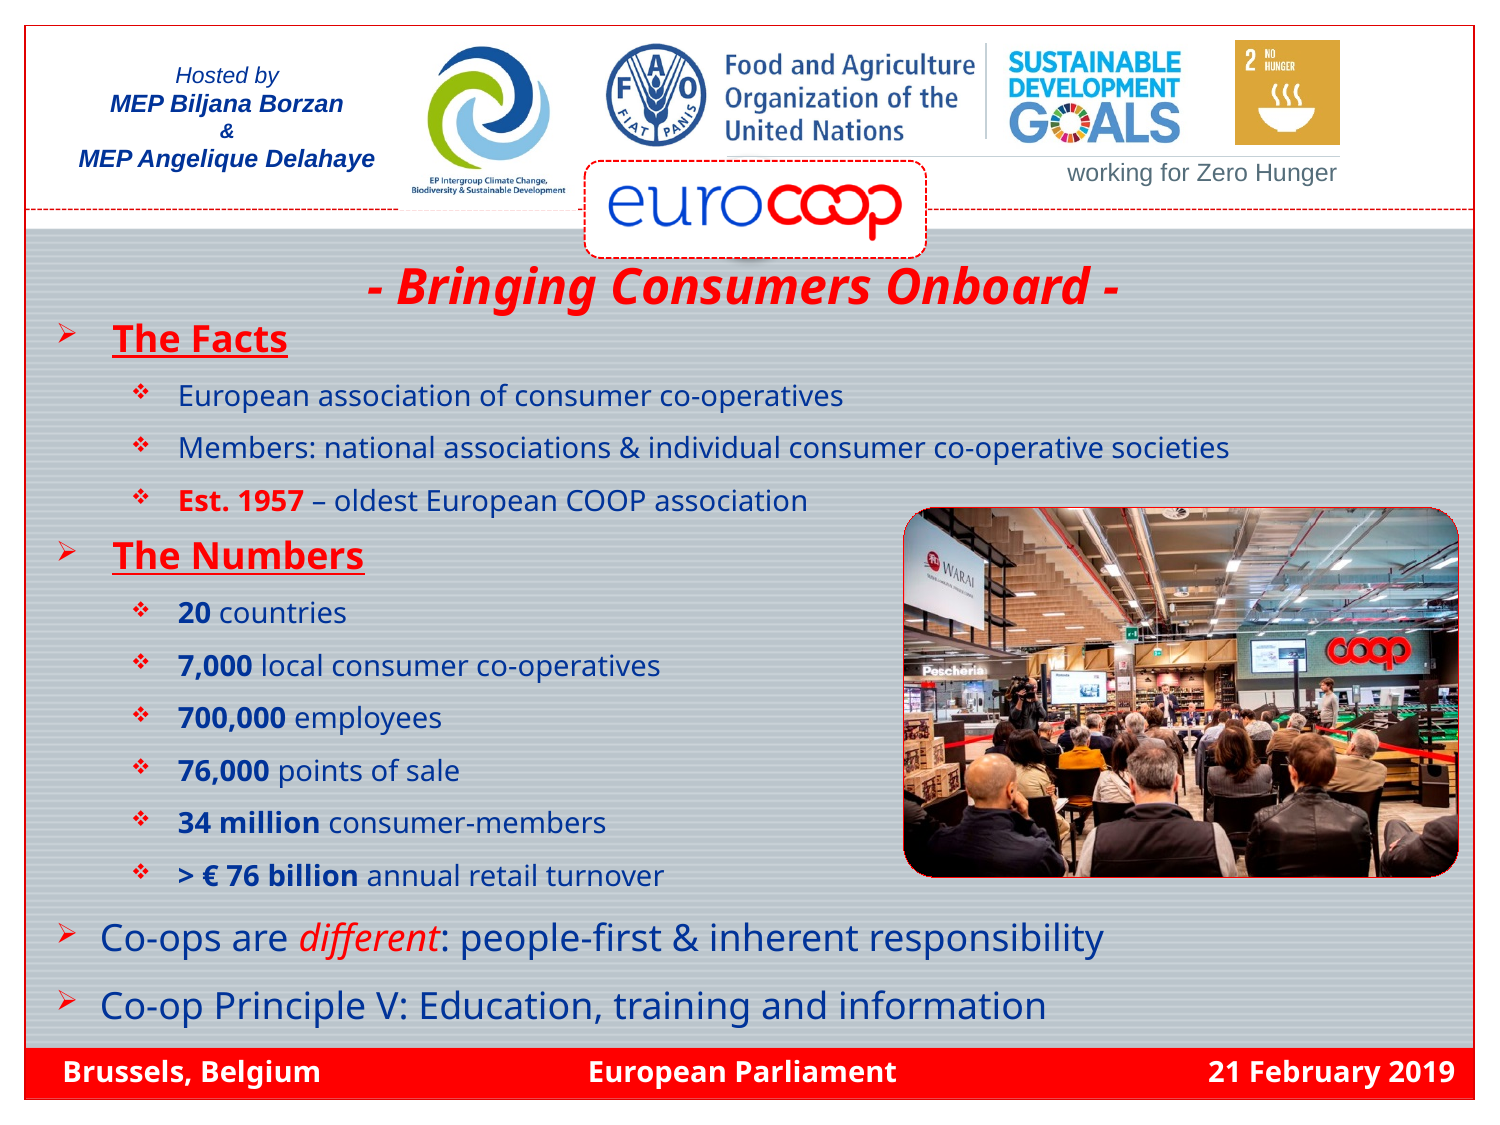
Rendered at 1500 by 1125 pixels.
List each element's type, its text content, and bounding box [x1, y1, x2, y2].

text_box Brussels, Belgium [47, 1045, 337, 1096]
text_box - Bringing Consumers Onboard - The Facts European association of consumer co-operatives Members: national associations & individual consumer co-operative societies Est. 1957 – oldest European COOP association The Numbers 20 countries 7,000 local consumer co-operatives 700,000 employees 76,000 points of sale 34 million consumer-members > € 76 billion annual retail turnover Co-ops are different: people-first & inherent responsibility Co-op Principle V: Education, training and information [41, 247, 1459, 1083]
text_box working for Zero Hunger [1045, 149, 1353, 194]
picture [1003, 157, 1188, 165]
text_box [583, 159, 927, 259]
text_box European Parliament [572, 1045, 963, 1096]
footer 21 February 2019 [1116, 1045, 1471, 1097]
picture [605, 43, 975, 147]
text_box Hosted by MEP Biljana Borzan & MEP Angelique Delahaye [58, 53, 392, 181]
picture [1234, 40, 1341, 146]
picture [903, 507, 1459, 878]
picture [596, 172, 916, 248]
picture [1003, 33, 1188, 156]
picture [399, 31, 578, 210]
